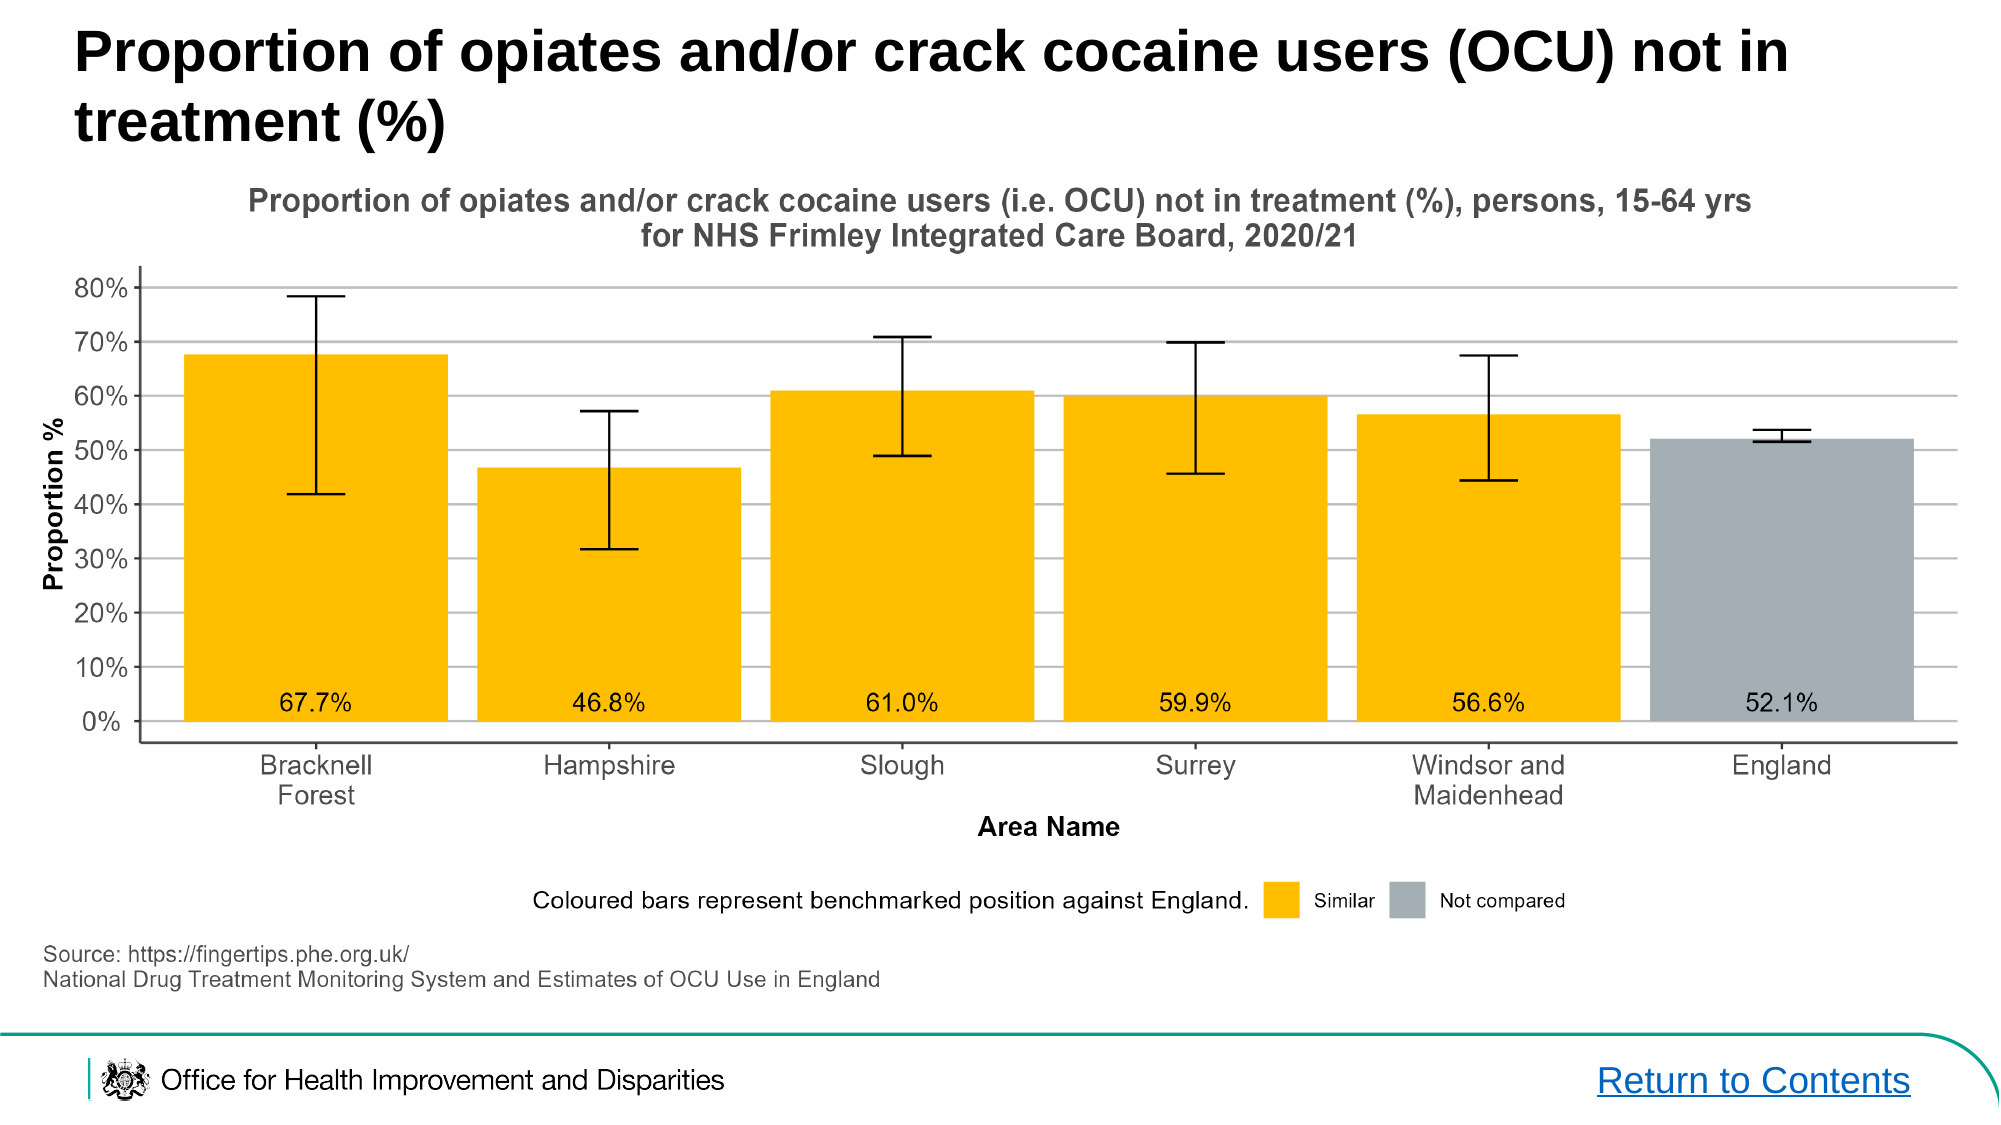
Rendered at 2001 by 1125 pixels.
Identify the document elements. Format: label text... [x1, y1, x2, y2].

picture [0, 0, 1999, 1125]
text_box Proportion of opiates and/or crack cocaine users (OCU) not in treatment (%) [60, 5, 1960, 161]
text_box Return to Contents [1582, 1048, 1927, 1108]
